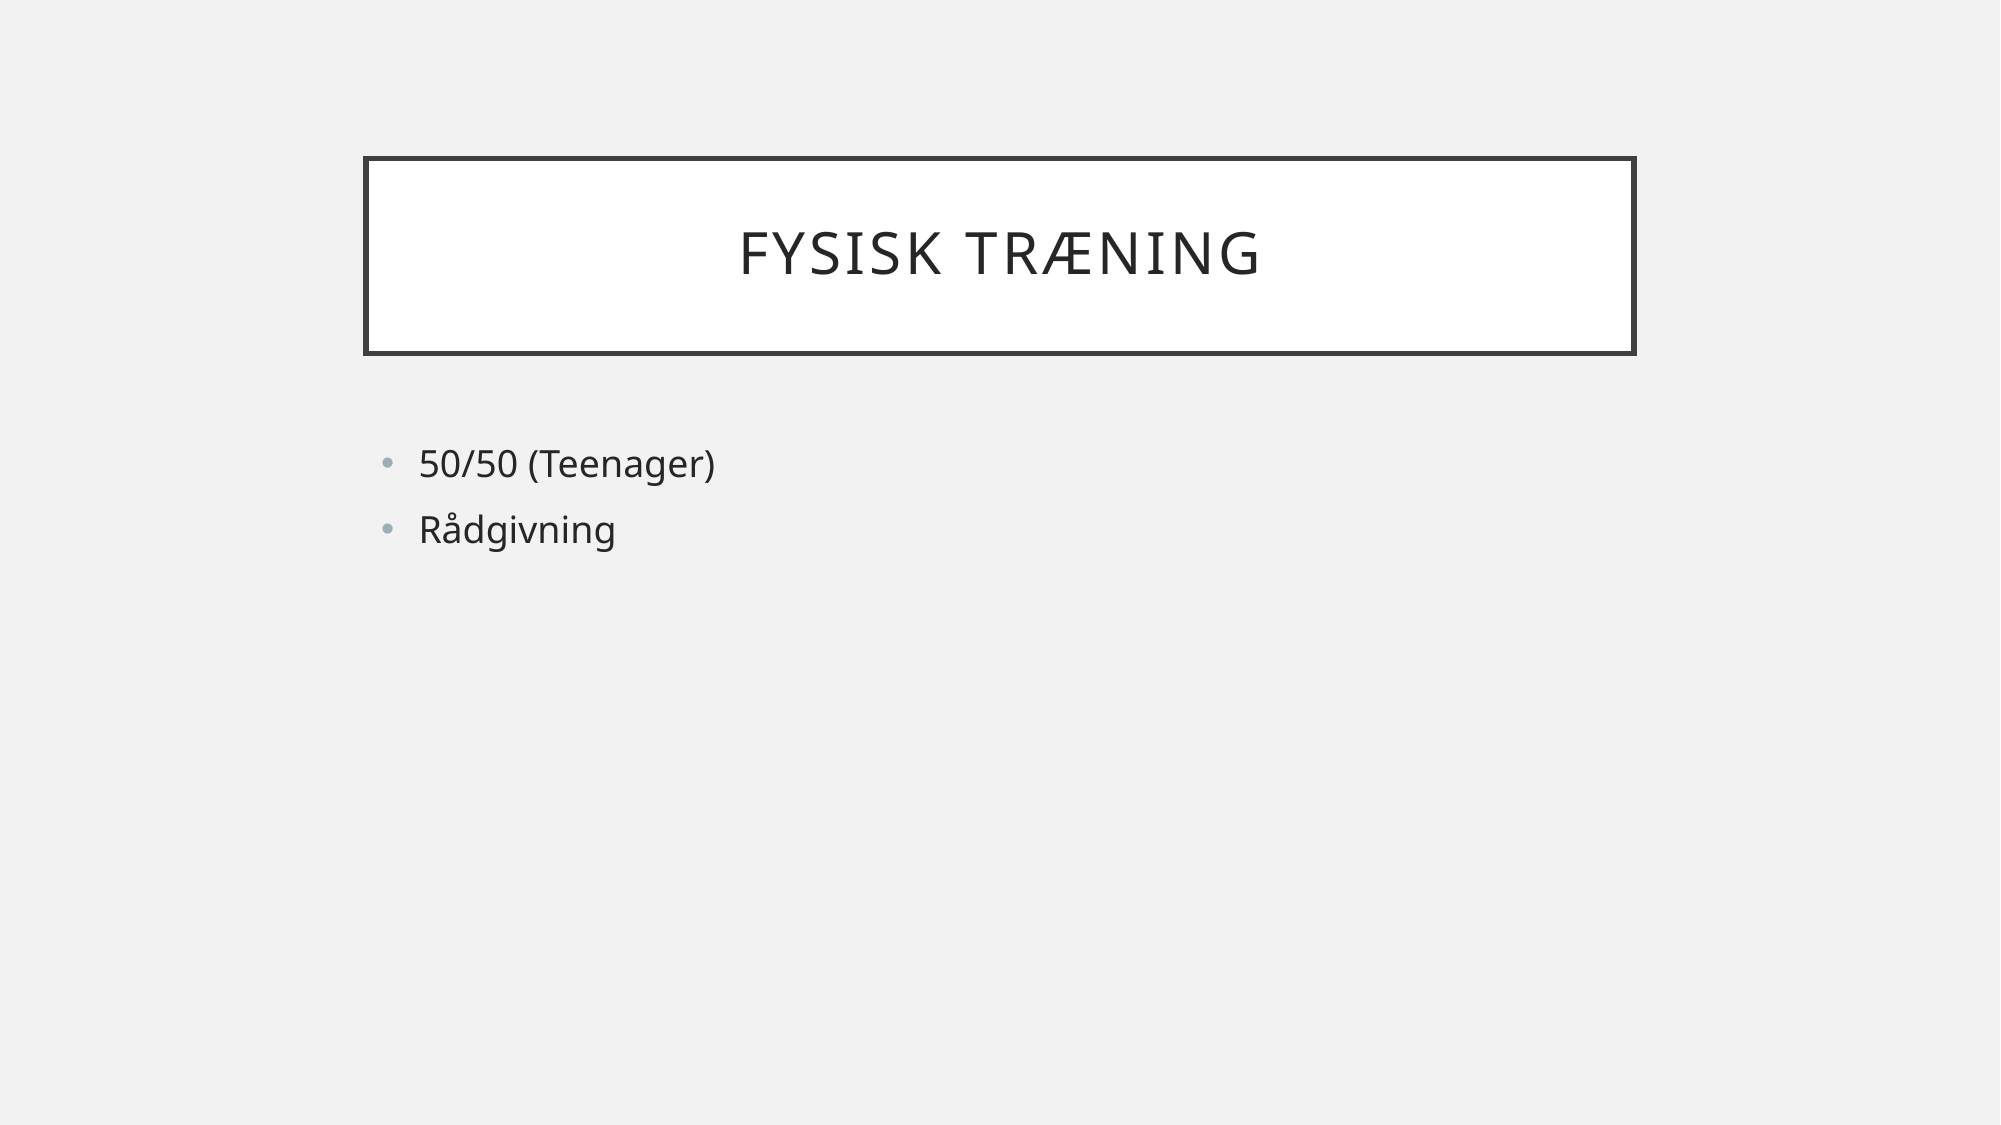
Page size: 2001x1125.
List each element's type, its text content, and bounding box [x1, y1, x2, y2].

title Fysisk træning [363, 156, 1637, 356]
list 50/50 (Teenager) Rådgivning [366, 432, 1634, 942]
